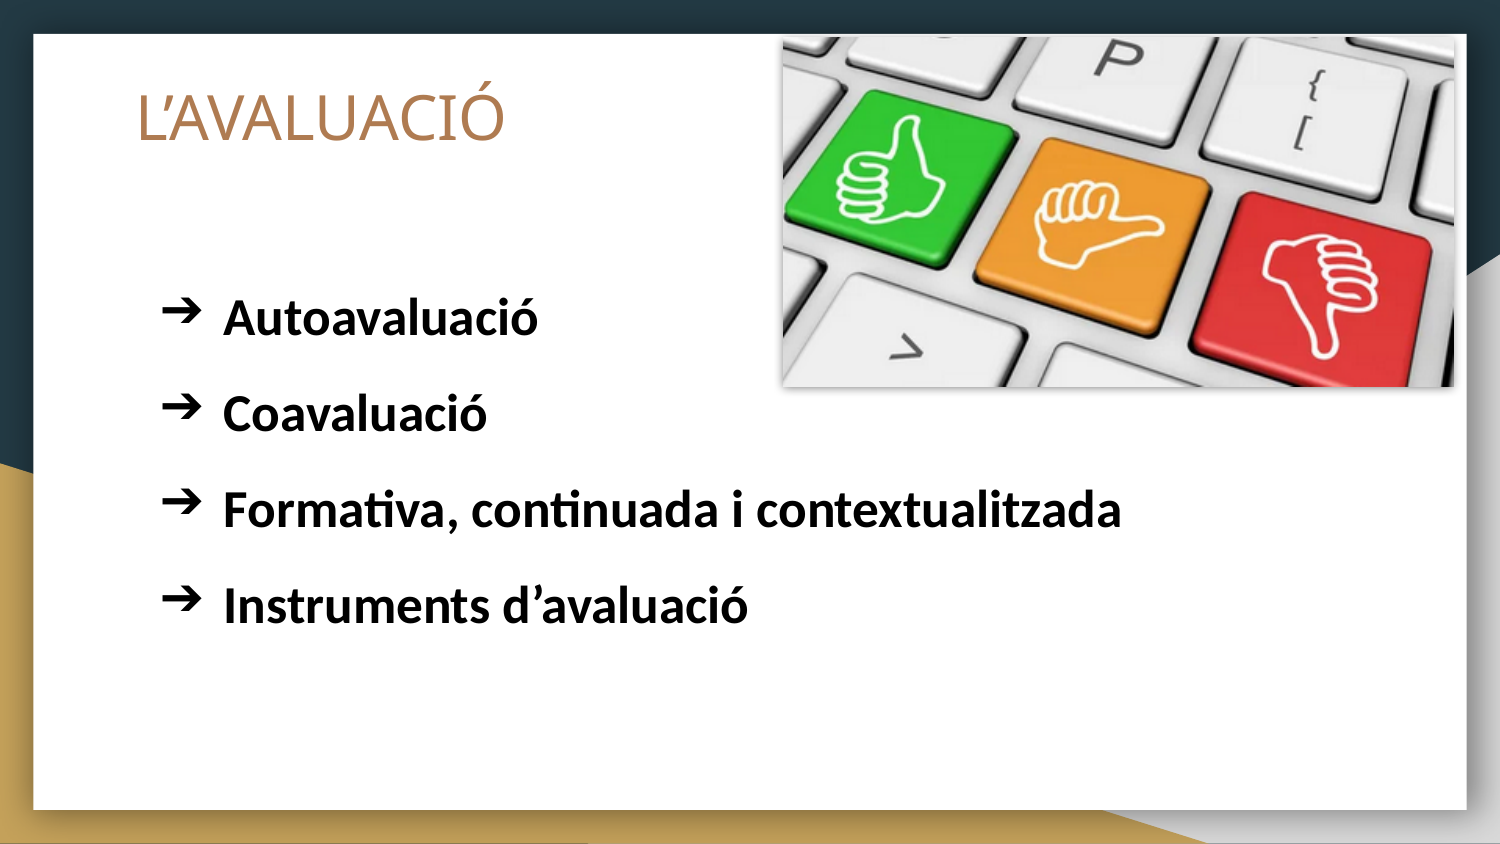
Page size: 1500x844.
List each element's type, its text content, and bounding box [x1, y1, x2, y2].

title L’AVALUACIÓ [120, 62, 776, 220]
text_box Autoavaluació Coavaluació Formativa, continuada i contextualitzada Instruments d’avaluació [133, 235, 1418, 649]
picture [783, 37, 1455, 387]
